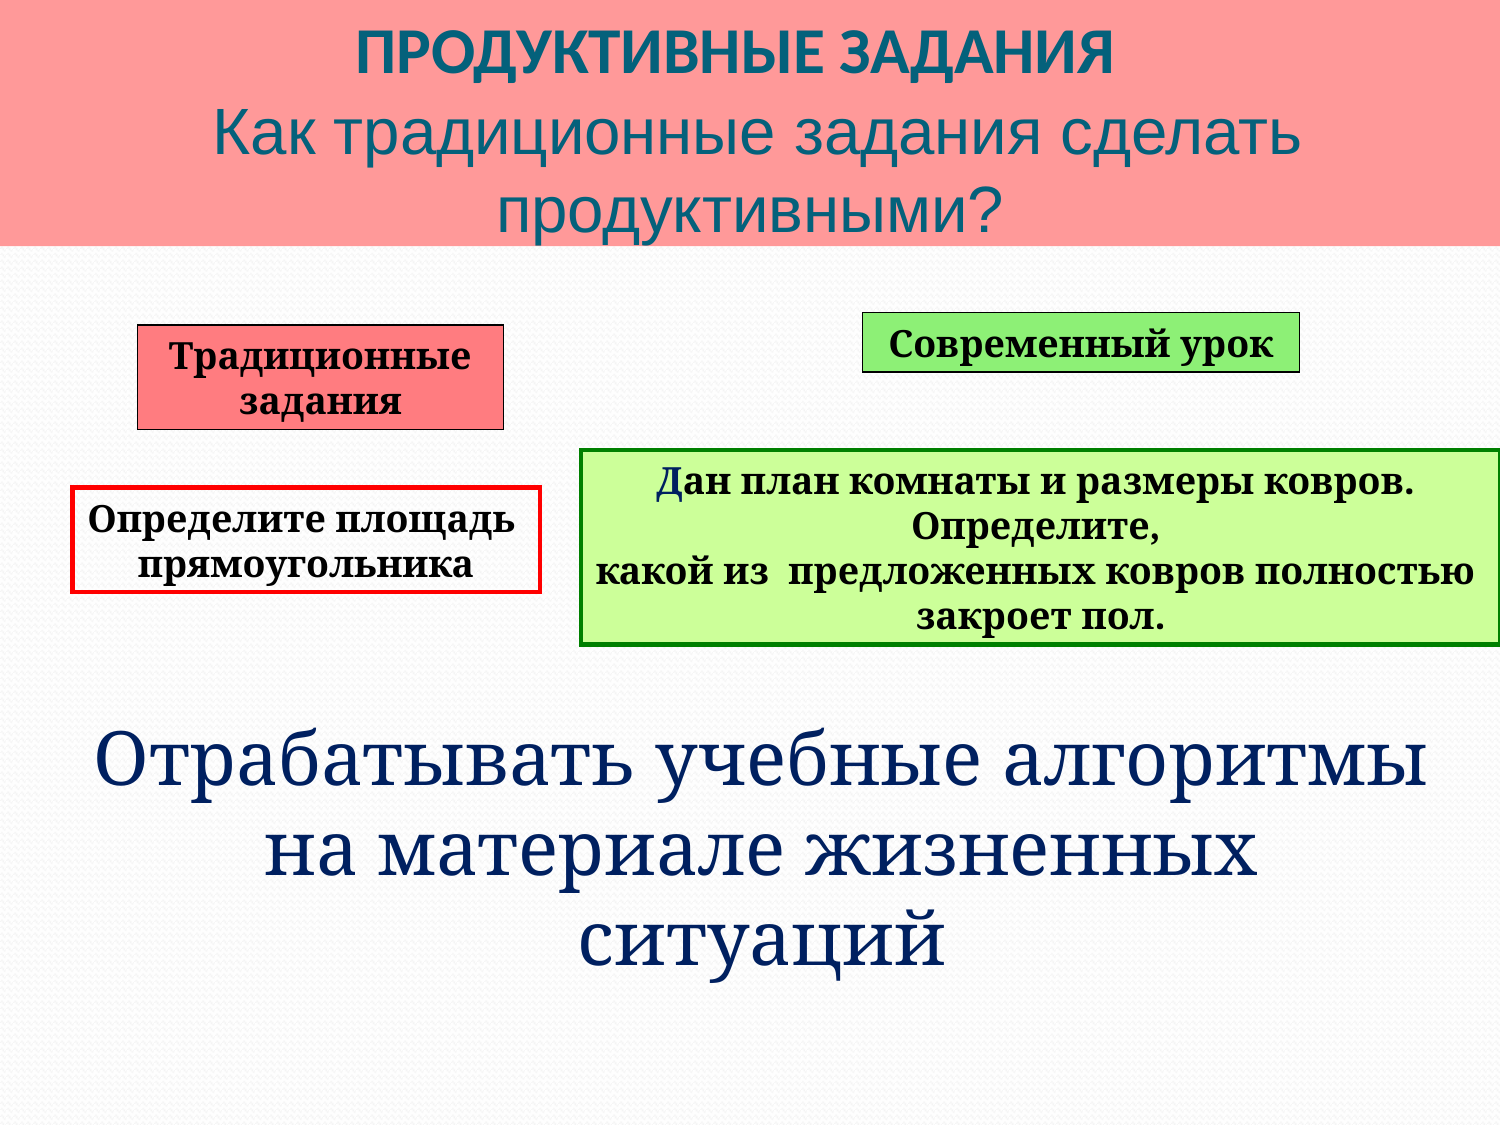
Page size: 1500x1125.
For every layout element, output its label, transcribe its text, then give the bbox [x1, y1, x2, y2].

text_box Традиционные задания [137, 324, 504, 430]
text_box Отрабатывать учебные алгоритмы на материале жизненных ситуаций [58, 703, 1465, 988]
text_box Дан план комнаты и размеры ковров. Определите, какой из предложенных ковров полностью закроет пол. [581, 449, 1500, 645]
title ПРОДУКТИВНЫЕ ЗАДАНИЯ Как традиционные задания сделать продуктивными? [0, 0, 1500, 247]
text_box Современный урок [862, 312, 1300, 373]
text_box Определите площадь прямоугольника [72, 487, 540, 593]
